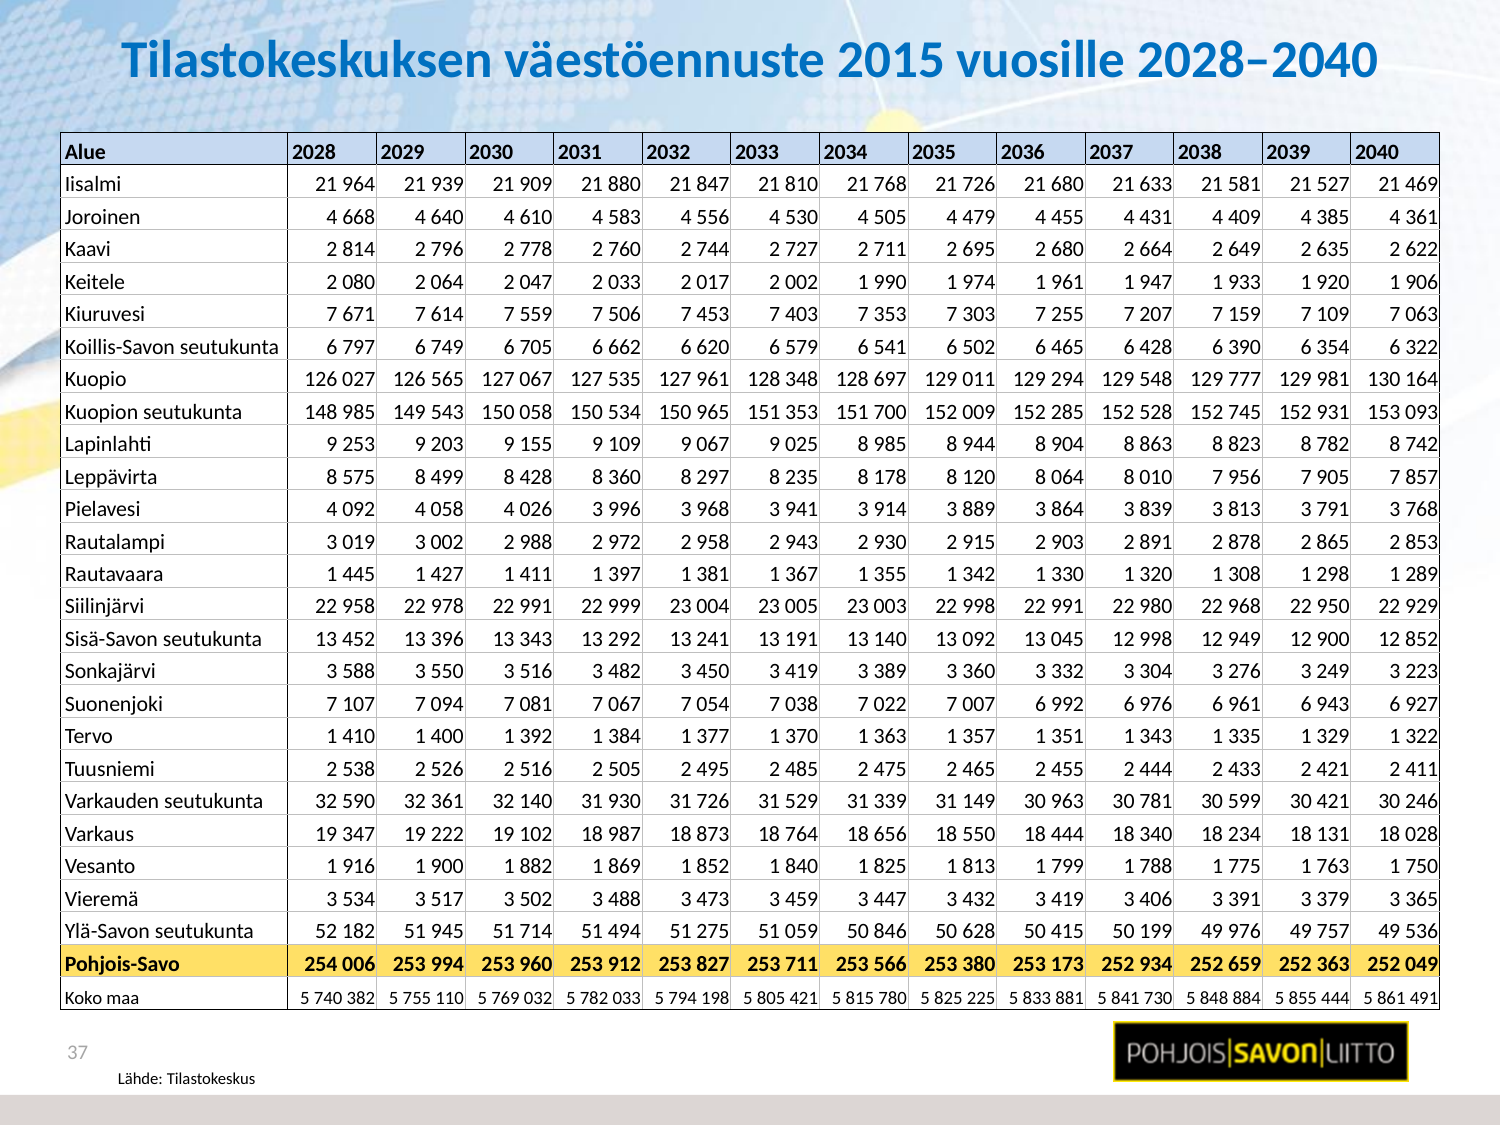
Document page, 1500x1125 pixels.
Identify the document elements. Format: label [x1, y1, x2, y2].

table_cell [377, 360, 465, 392]
table_cell [288, 620, 376, 652]
table_cell [1351, 620, 1439, 652]
table_header [643, 133, 730, 164]
table_cell [820, 620, 908, 652]
table_cell [909, 295, 996, 327]
table_cell [288, 718, 376, 749]
table_cell [288, 653, 376, 684]
table_cell [288, 490, 376, 522]
table_cell [820, 685, 908, 717]
table_cell [1174, 230, 1262, 262]
table_cell [731, 490, 819, 522]
table_header [997, 133, 1085, 164]
table_cell [820, 490, 908, 522]
table_cell [466, 847, 553, 879]
table_cell [997, 263, 1085, 294]
table_cell [820, 165, 908, 197]
table_cell [466, 912, 553, 944]
table_cell [1263, 263, 1350, 294]
table_cell [820, 230, 908, 262]
table_cell [466, 165, 553, 197]
table_cell [643, 360, 730, 392]
table_cell [731, 360, 819, 392]
table_cell [466, 880, 553, 911]
table_cell [997, 360, 1085, 392]
table_cell [643, 977, 730, 1009]
table_cell [61, 263, 287, 294]
table_cell [731, 685, 819, 717]
table_cell [997, 328, 1085, 359]
table_cell [61, 718, 287, 749]
table_cell [909, 230, 996, 262]
table_cell [61, 490, 287, 522]
table_cell [377, 847, 465, 879]
table_cell [61, 815, 287, 846]
table_cell [1086, 653, 1173, 684]
table_cell [1263, 230, 1350, 262]
table_cell [731, 165, 819, 197]
table_cell [1351, 263, 1439, 294]
table_cell [1174, 198, 1262, 229]
table_cell [643, 490, 730, 522]
table_cell [466, 198, 553, 229]
table_cell [554, 750, 642, 781]
table_cell [731, 393, 819, 424]
table_cell [554, 782, 642, 814]
table_cell [731, 880, 819, 911]
table_cell [643, 782, 730, 814]
table_cell [377, 945, 465, 976]
table_cell [1086, 685, 1173, 717]
table_cell [1174, 588, 1262, 619]
table_cell [1086, 880, 1173, 911]
table_cell [1086, 588, 1173, 619]
table_cell [377, 880, 465, 911]
table_cell [731, 263, 819, 294]
table_cell [377, 588, 465, 619]
table_cell [466, 425, 553, 457]
table_cell [1174, 555, 1262, 587]
table_cell [1351, 425, 1439, 457]
table_cell [377, 458, 465, 489]
table_cell [731, 295, 819, 327]
table_cell [1351, 360, 1439, 392]
table_cell [1086, 718, 1173, 749]
table_cell [61, 165, 287, 197]
table_cell [820, 653, 908, 684]
table_cell [909, 328, 996, 359]
table_cell [377, 425, 465, 457]
table_cell [288, 425, 376, 457]
table_cell [1174, 782, 1262, 814]
table_cell [1263, 847, 1350, 879]
table_cell [1086, 847, 1173, 879]
table_cell [909, 782, 996, 814]
table_cell [1263, 718, 1350, 749]
table_cell [731, 198, 819, 229]
table_header [288, 133, 376, 164]
table_cell [61, 588, 287, 619]
table_cell [554, 912, 642, 944]
table_cell [1263, 945, 1350, 976]
table_cell [288, 198, 376, 229]
table_cell [1263, 555, 1350, 587]
table_cell [288, 165, 376, 197]
table_cell [1351, 588, 1439, 619]
table_cell [466, 815, 553, 846]
table_cell [1263, 782, 1350, 814]
picture [1113, 1021, 1409, 1082]
table_cell [61, 880, 287, 911]
table_cell [1174, 685, 1262, 717]
table_cell [288, 523, 376, 554]
table_cell [377, 620, 465, 652]
table_cell [61, 295, 287, 327]
table_cell [731, 815, 819, 846]
table_cell [909, 977, 996, 1009]
table_cell [288, 360, 376, 392]
table_cell [643, 295, 730, 327]
table_cell [377, 295, 465, 327]
table_header [820, 133, 908, 164]
table_cell [997, 165, 1085, 197]
table_cell [820, 360, 908, 392]
table_cell [643, 165, 730, 197]
table_cell [1263, 295, 1350, 327]
table_cell [1351, 165, 1439, 197]
table_cell [1263, 523, 1350, 554]
table_cell [1086, 295, 1173, 327]
table_cell [997, 750, 1085, 781]
table_cell [997, 425, 1085, 457]
table_cell [997, 393, 1085, 424]
table_cell [1351, 977, 1439, 1009]
table_cell [909, 425, 996, 457]
table_cell [288, 393, 376, 424]
table_cell [288, 815, 376, 846]
table_cell [909, 653, 996, 684]
table_cell [466, 490, 553, 522]
table_cell [554, 718, 642, 749]
table_cell [61, 198, 287, 229]
table_cell [377, 782, 465, 814]
table_cell [909, 815, 996, 846]
picture [0, 0, 1500, 648]
table_cell [377, 653, 465, 684]
table_cell [820, 782, 908, 814]
table_cell [377, 523, 465, 554]
slide_number [36, 1021, 104, 1082]
table_cell [643, 555, 730, 587]
table_cell [643, 912, 730, 944]
table_cell [731, 458, 819, 489]
table_cell [820, 425, 908, 457]
table_cell [909, 620, 996, 652]
table_cell [909, 490, 996, 522]
table_cell [1263, 620, 1350, 652]
table_cell [909, 360, 996, 392]
table_cell [1086, 165, 1173, 197]
table_cell [1174, 653, 1262, 684]
table_cell [1263, 360, 1350, 392]
table_cell [997, 458, 1085, 489]
table_cell [377, 490, 465, 522]
table_cell [1174, 977, 1262, 1009]
table_cell [61, 912, 287, 944]
table_cell [554, 263, 642, 294]
table_cell [1351, 653, 1439, 684]
table_cell [61, 685, 287, 717]
table_cell [466, 977, 553, 1009]
table_cell [731, 588, 819, 619]
table_cell [377, 718, 465, 749]
table_cell [1086, 263, 1173, 294]
table_cell [731, 328, 819, 359]
table_cell [377, 815, 465, 846]
table_cell [731, 620, 819, 652]
table_cell [731, 750, 819, 781]
table_cell [1174, 165, 1262, 197]
table_cell [1174, 912, 1262, 944]
table_cell [1351, 847, 1439, 879]
table_cell [997, 490, 1085, 522]
table_cell [1351, 718, 1439, 749]
table_cell [288, 977, 376, 1009]
table_cell [820, 555, 908, 587]
table_cell [288, 685, 376, 717]
table_cell [1263, 425, 1350, 457]
table_cell [1174, 425, 1262, 457]
table_header [731, 133, 819, 164]
table_cell [820, 458, 908, 489]
table_cell [554, 393, 642, 424]
table_cell [909, 263, 996, 294]
table_cell [997, 782, 1085, 814]
table_cell [731, 555, 819, 587]
table_cell [909, 750, 996, 781]
table_cell [909, 945, 996, 976]
table_cell [466, 523, 553, 554]
table_cell [820, 815, 908, 846]
table_cell [643, 750, 730, 781]
table_cell [1263, 328, 1350, 359]
table_cell [1086, 198, 1173, 229]
table_cell [377, 165, 465, 197]
table_cell [1351, 815, 1439, 846]
table_cell [820, 945, 908, 976]
table_cell [466, 328, 553, 359]
table_cell [1086, 230, 1173, 262]
table_cell [1086, 620, 1173, 652]
table_cell [61, 977, 287, 1009]
table_cell [1086, 425, 1173, 457]
table_cell [1351, 782, 1439, 814]
table_cell [1086, 555, 1173, 587]
table_cell [909, 718, 996, 749]
table_cell [643, 458, 730, 489]
table_header [554, 133, 642, 164]
table_cell [554, 880, 642, 911]
table_cell [1174, 263, 1262, 294]
table_cell [554, 847, 642, 879]
table_cell [643, 718, 730, 749]
table_header [377, 133, 465, 164]
table_cell [1351, 912, 1439, 944]
table_cell [1086, 523, 1173, 554]
table_cell [466, 945, 553, 976]
table_cell [554, 523, 642, 554]
table_cell [1263, 750, 1350, 781]
table_cell [554, 230, 642, 262]
table_cell [909, 588, 996, 619]
table_cell [1351, 555, 1439, 587]
table_cell [643, 653, 730, 684]
table_cell [643, 620, 730, 652]
table_cell [554, 653, 642, 684]
table_cell [288, 588, 376, 619]
table_cell [997, 977, 1085, 1009]
table_cell [1351, 523, 1439, 554]
table_cell [909, 523, 996, 554]
table_cell [466, 393, 553, 424]
table_cell [820, 847, 908, 879]
table_cell [288, 750, 376, 781]
table_cell [1174, 295, 1262, 327]
table_cell [820, 263, 908, 294]
table_header [1174, 133, 1262, 164]
table_cell [61, 620, 287, 652]
table_cell [288, 847, 376, 879]
table_cell [997, 815, 1085, 846]
table_cell [377, 328, 465, 359]
table_cell [1086, 360, 1173, 392]
table_cell [1174, 393, 1262, 424]
table_cell [377, 263, 465, 294]
table_header [909, 133, 996, 164]
table_cell [731, 718, 819, 749]
table_cell [1263, 165, 1350, 197]
table_cell [909, 555, 996, 587]
table_cell [1174, 328, 1262, 359]
table_cell [909, 165, 996, 197]
table_cell [731, 653, 819, 684]
table_cell [61, 360, 287, 392]
table_cell [643, 588, 730, 619]
table_cell [909, 847, 996, 879]
table_cell [466, 653, 553, 684]
table_cell [820, 880, 908, 911]
table_cell [1351, 490, 1439, 522]
table_cell [1086, 490, 1173, 522]
table_cell [377, 750, 465, 781]
table_cell [1174, 847, 1262, 879]
table_cell [554, 620, 642, 652]
table_cell [1174, 523, 1262, 554]
table_cell [820, 977, 908, 1009]
table_cell [643, 847, 730, 879]
table_cell [731, 230, 819, 262]
table_cell [997, 847, 1085, 879]
table_cell [1263, 880, 1350, 911]
table_cell [466, 295, 553, 327]
table_cell [554, 945, 642, 976]
table_cell [1086, 977, 1173, 1009]
table_cell [997, 555, 1085, 587]
table_cell [554, 360, 642, 392]
table_cell [377, 912, 465, 944]
table_cell [466, 458, 553, 489]
table_cell [643, 198, 730, 229]
table_cell [1263, 685, 1350, 717]
table_cell [820, 198, 908, 229]
table_cell [466, 750, 553, 781]
table_cell [1086, 328, 1173, 359]
table_cell [377, 230, 465, 262]
table_cell [997, 523, 1085, 554]
table_cell [554, 425, 642, 457]
table_cell [643, 230, 730, 262]
table_cell [554, 977, 642, 1009]
table_cell [997, 718, 1085, 749]
table_cell [466, 620, 553, 652]
table_cell [61, 458, 287, 489]
table_cell [997, 198, 1085, 229]
table_cell [997, 653, 1085, 684]
table_cell [288, 782, 376, 814]
table_cell [731, 425, 819, 457]
table_cell [554, 328, 642, 359]
table_cell [1174, 945, 1262, 976]
table_cell [61, 782, 287, 814]
table_cell [288, 555, 376, 587]
table_cell [1086, 945, 1173, 976]
table_cell [1263, 912, 1350, 944]
text_box [103, 1060, 283, 1096]
table_cell [997, 880, 1085, 911]
table_cell [1351, 750, 1439, 781]
table_cell [643, 263, 730, 294]
table_cell [643, 815, 730, 846]
table_cell [997, 945, 1085, 976]
table_cell [1263, 653, 1350, 684]
table_cell [1351, 198, 1439, 229]
table_cell [909, 458, 996, 489]
table_cell [1263, 198, 1350, 229]
table_cell [466, 263, 553, 294]
table_cell [909, 685, 996, 717]
table_cell [820, 523, 908, 554]
table_cell [820, 393, 908, 424]
table_cell [1263, 458, 1350, 489]
table_cell [466, 685, 553, 717]
table_cell [466, 360, 553, 392]
table_cell [377, 393, 465, 424]
table_cell [1263, 977, 1350, 1009]
table_cell [909, 198, 996, 229]
table_cell [1086, 912, 1173, 944]
table_cell [1351, 295, 1439, 327]
table_cell [643, 523, 730, 554]
table_cell [997, 912, 1085, 944]
table_header [1086, 133, 1173, 164]
table_cell [61, 847, 287, 879]
table_cell [643, 425, 730, 457]
table_cell [1086, 782, 1173, 814]
table_cell [820, 588, 908, 619]
table_cell [909, 912, 996, 944]
table_cell [1263, 490, 1350, 522]
table_cell [1174, 620, 1262, 652]
table_cell [554, 490, 642, 522]
table_cell [1174, 718, 1262, 749]
table_cell [554, 588, 642, 619]
table_cell [554, 815, 642, 846]
table_cell [61, 750, 287, 781]
table_cell [288, 263, 376, 294]
table_cell [1351, 458, 1439, 489]
table_cell [288, 880, 376, 911]
table_cell [1174, 360, 1262, 392]
table_cell [61, 945, 287, 976]
table_cell [1174, 490, 1262, 522]
table_cell [1351, 685, 1439, 717]
table_cell [61, 425, 287, 457]
table_cell [1086, 815, 1173, 846]
table_cell [1174, 750, 1262, 781]
table_cell [1086, 458, 1173, 489]
table_cell [1174, 458, 1262, 489]
table_cell [997, 295, 1085, 327]
table_cell [466, 782, 553, 814]
table_cell [909, 393, 996, 424]
table_cell [554, 555, 642, 587]
table_cell [731, 523, 819, 554]
table_cell [466, 718, 553, 749]
table_cell [820, 912, 908, 944]
table_cell [1263, 393, 1350, 424]
table_cell [554, 685, 642, 717]
table_cell [731, 782, 819, 814]
table_cell [1351, 393, 1439, 424]
table_cell [1263, 815, 1350, 846]
table_cell [554, 295, 642, 327]
table_cell [997, 230, 1085, 262]
table_cell [731, 977, 819, 1009]
table_cell [377, 685, 465, 717]
table_cell [820, 295, 908, 327]
table_cell [377, 977, 465, 1009]
table_cell [288, 945, 376, 976]
table_cell [1263, 588, 1350, 619]
table_cell [288, 458, 376, 489]
table_cell [997, 620, 1085, 652]
table_cell [61, 523, 287, 554]
table_cell [377, 198, 465, 229]
table_cell [61, 230, 287, 262]
table_cell [1351, 880, 1439, 911]
table_cell [909, 880, 996, 911]
table_cell [61, 393, 287, 424]
table_cell [288, 295, 376, 327]
table_cell [997, 685, 1085, 717]
table_cell [288, 912, 376, 944]
table_cell [1174, 880, 1262, 911]
table_cell [554, 458, 642, 489]
table_header [1263, 133, 1350, 164]
table_cell [1351, 945, 1439, 976]
table_cell [820, 328, 908, 359]
table_cell [61, 555, 287, 587]
table_cell [820, 718, 908, 749]
title [103, 0, 1397, 121]
table_cell [643, 328, 730, 359]
table_header [466, 133, 553, 164]
table_cell [288, 230, 376, 262]
table_cell [731, 847, 819, 879]
table_cell [1174, 815, 1262, 846]
table_header [1351, 133, 1439, 164]
table_cell [1351, 230, 1439, 262]
table_cell [731, 912, 819, 944]
table_cell [377, 555, 465, 587]
table_cell [554, 165, 642, 197]
table_cell [997, 588, 1085, 619]
table_cell [731, 945, 819, 976]
table_cell [1086, 750, 1173, 781]
table_cell [61, 653, 287, 684]
table_cell [643, 393, 730, 424]
table_cell [466, 588, 553, 619]
table_cell [643, 945, 730, 976]
table_cell [466, 230, 553, 262]
table_cell [643, 880, 730, 911]
table_cell [61, 328, 287, 359]
table_cell [1086, 393, 1173, 424]
table_cell [288, 328, 376, 359]
table_cell [820, 750, 908, 781]
table_cell [554, 198, 642, 229]
table_cell [643, 685, 730, 717]
table_cell [466, 555, 553, 587]
table_cell [1351, 328, 1439, 359]
table_header [61, 133, 287, 164]
